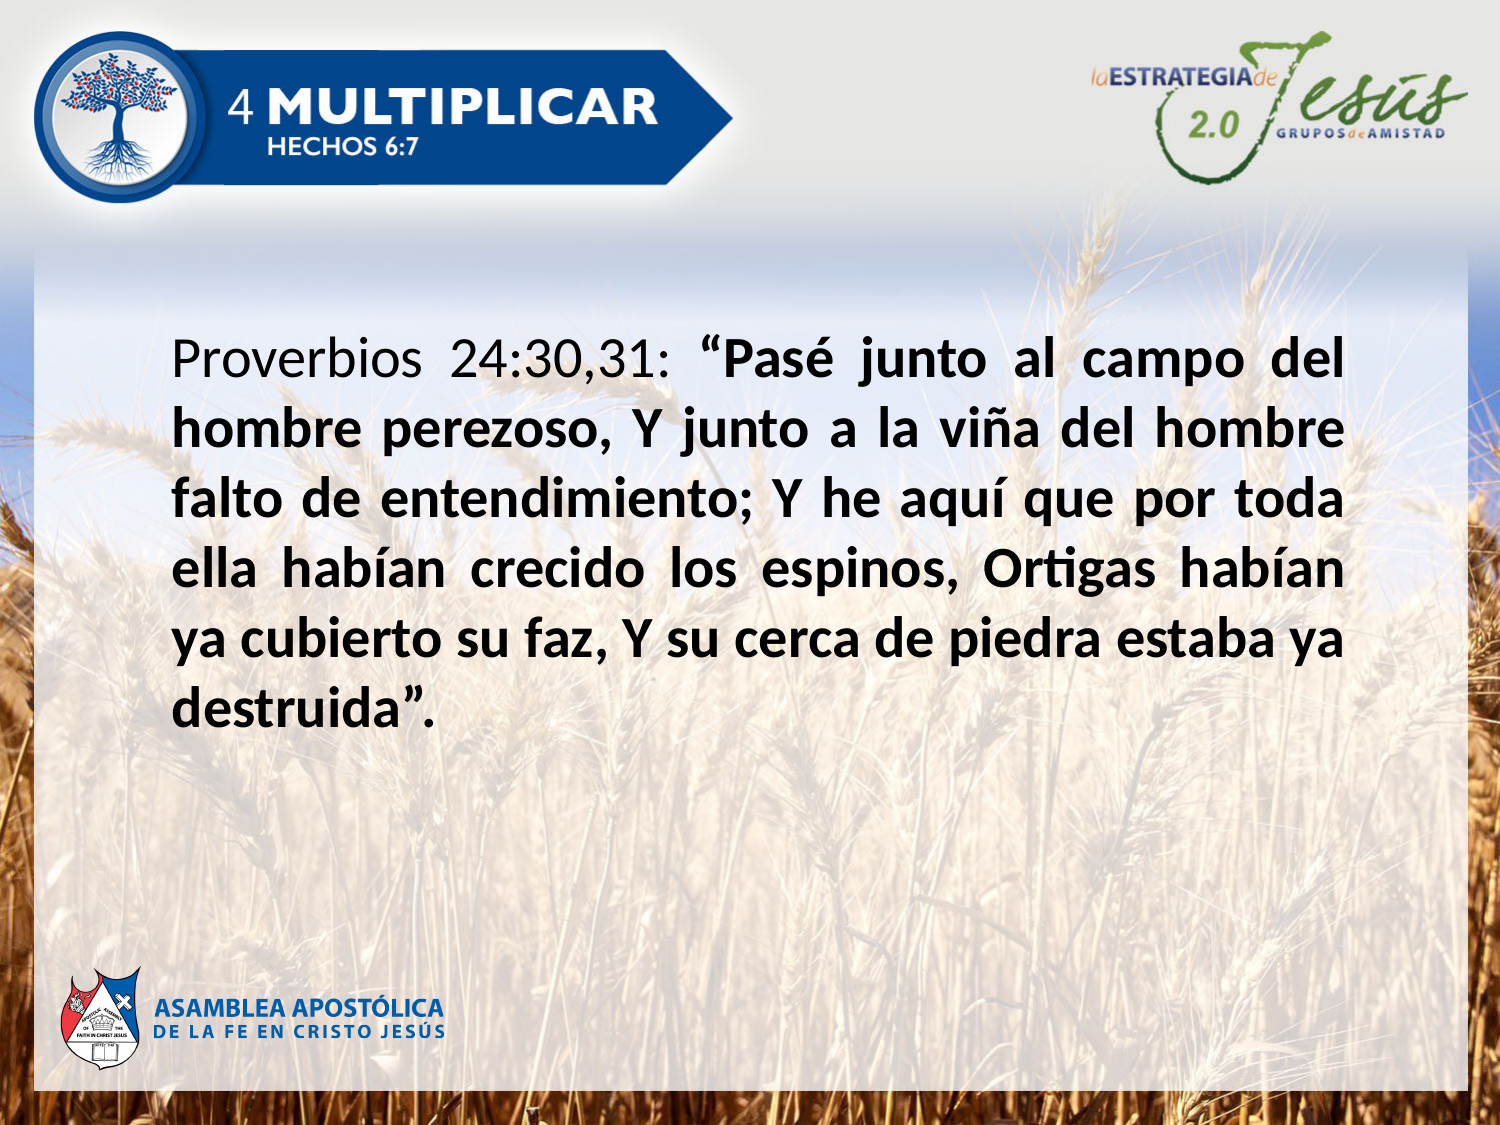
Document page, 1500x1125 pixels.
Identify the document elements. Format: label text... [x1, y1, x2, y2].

picture [0, 0, 1500, 1125]
text_box Proverbios 24:30,31: “Pasé junto al campo del hombre perezoso, Y junto a la viña del hombre falto de entendimiento; Y he aquí que por toda ella habían crecido los espinos, Ortigas habían ya cubierto su faz, Y su cerca de piedra estaba ya destruida”. [157, 311, 1361, 747]
